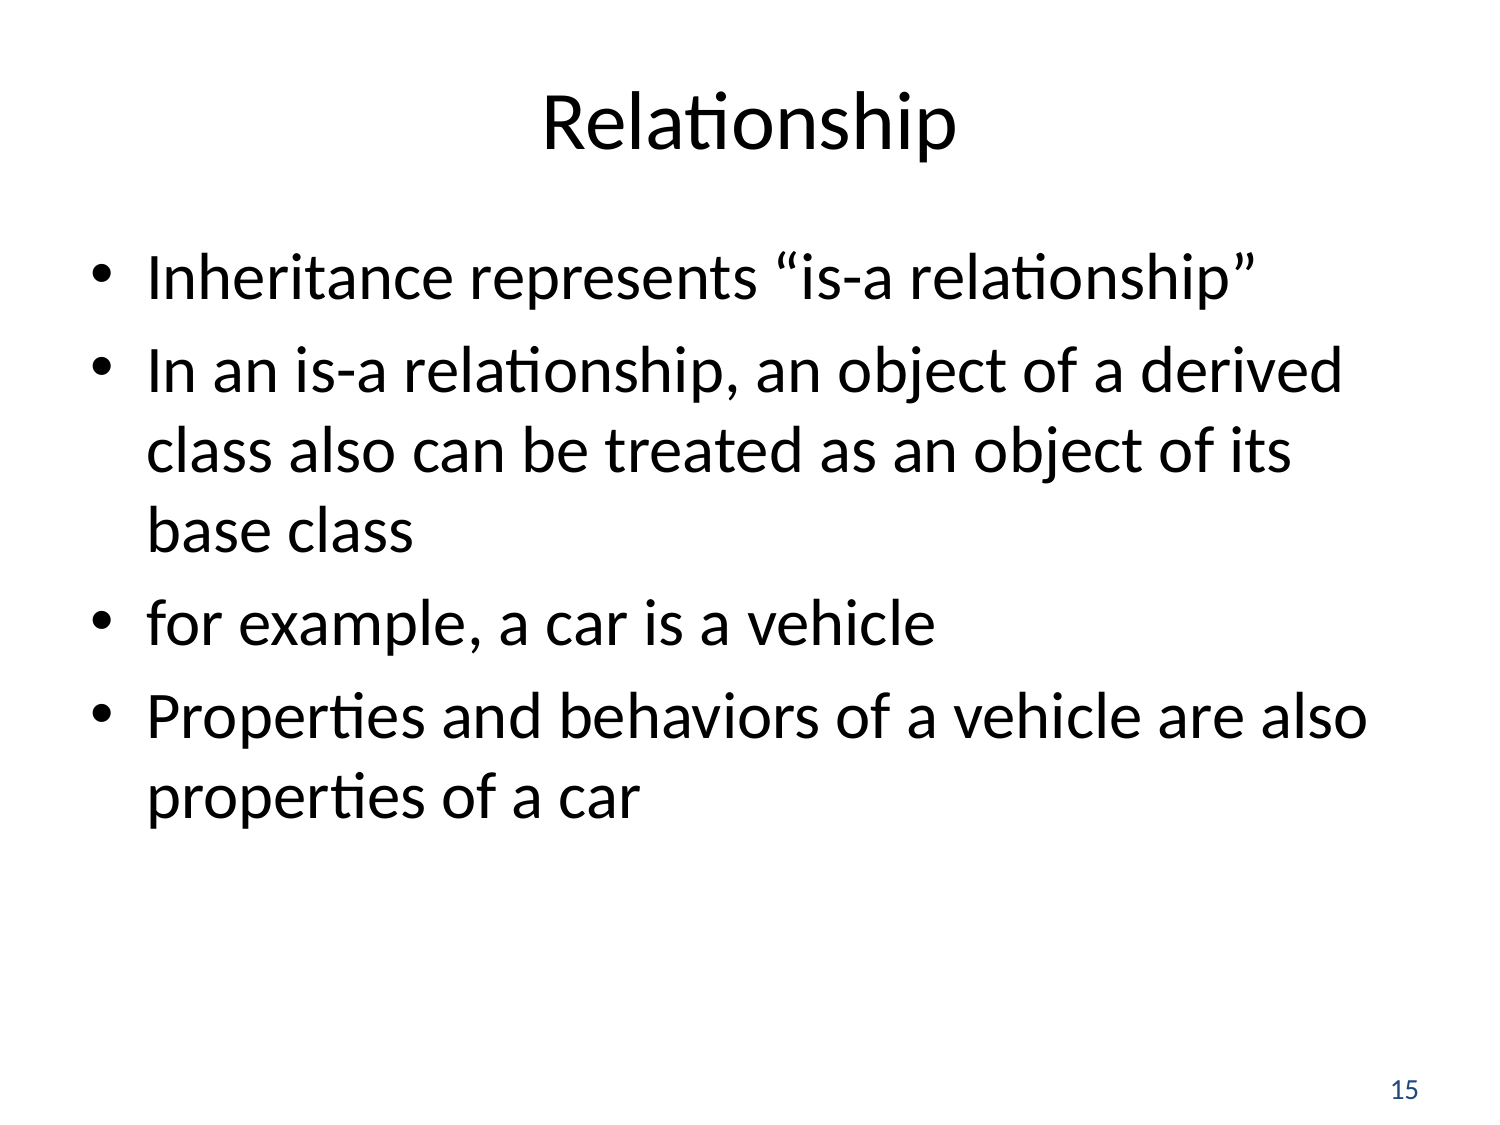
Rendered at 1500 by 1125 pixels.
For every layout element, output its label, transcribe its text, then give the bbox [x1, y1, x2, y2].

list Inheritance represents “is-a relationship” In an is-a relationship, an object of a derived class also can be treated as an object of its base class for example, a car is a vehicle Properties and behaviors of a vehicle are also properties of a car [75, 224, 1425, 1005]
title Relationship [75, 57, 1425, 175]
